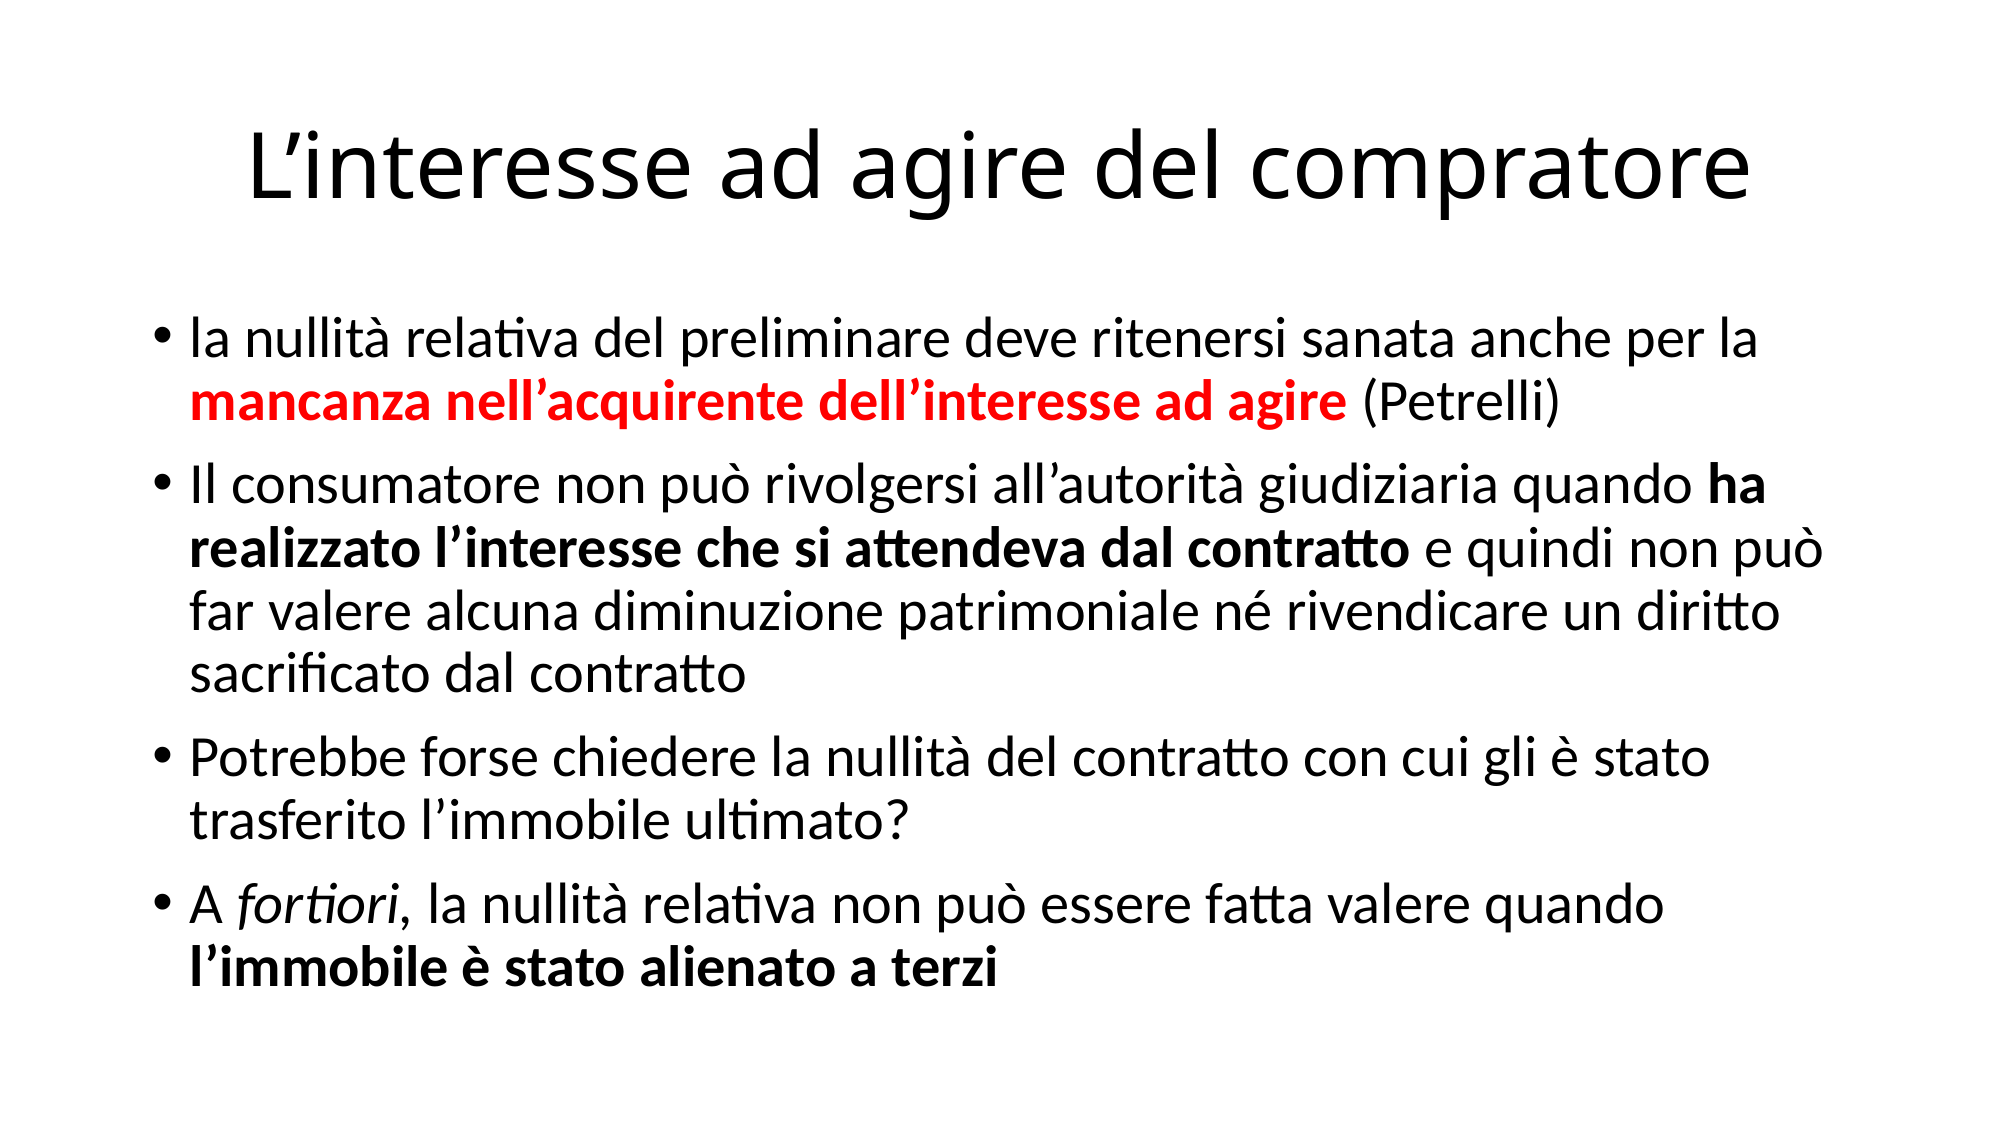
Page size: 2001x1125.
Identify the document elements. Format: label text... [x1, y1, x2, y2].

title L’interesse ad agire del compratore [137, 59, 1863, 278]
list la nullità relativa del preliminare deve ritenersi sanata anche per la mancanza nell’acquirente dell’interesse ad agire (Petrelli) Il consumatore non può rivolgersi all’autorità giudiziaria quando ha realizzato l’interesse che si attendeva dal contratto e quindi non può far valere alcuna diminuzione patrimoniale né rivendicare un diritto sacrificato dal contratto Potrebbe forse chiedere la nullità del contratto con cui gli è stato trasferito l’immobile ultimato? A fortiori, la nullità relativa non può essere fatta valere quando l’immobile è stato alienato a terzi [137, 299, 1863, 1014]
